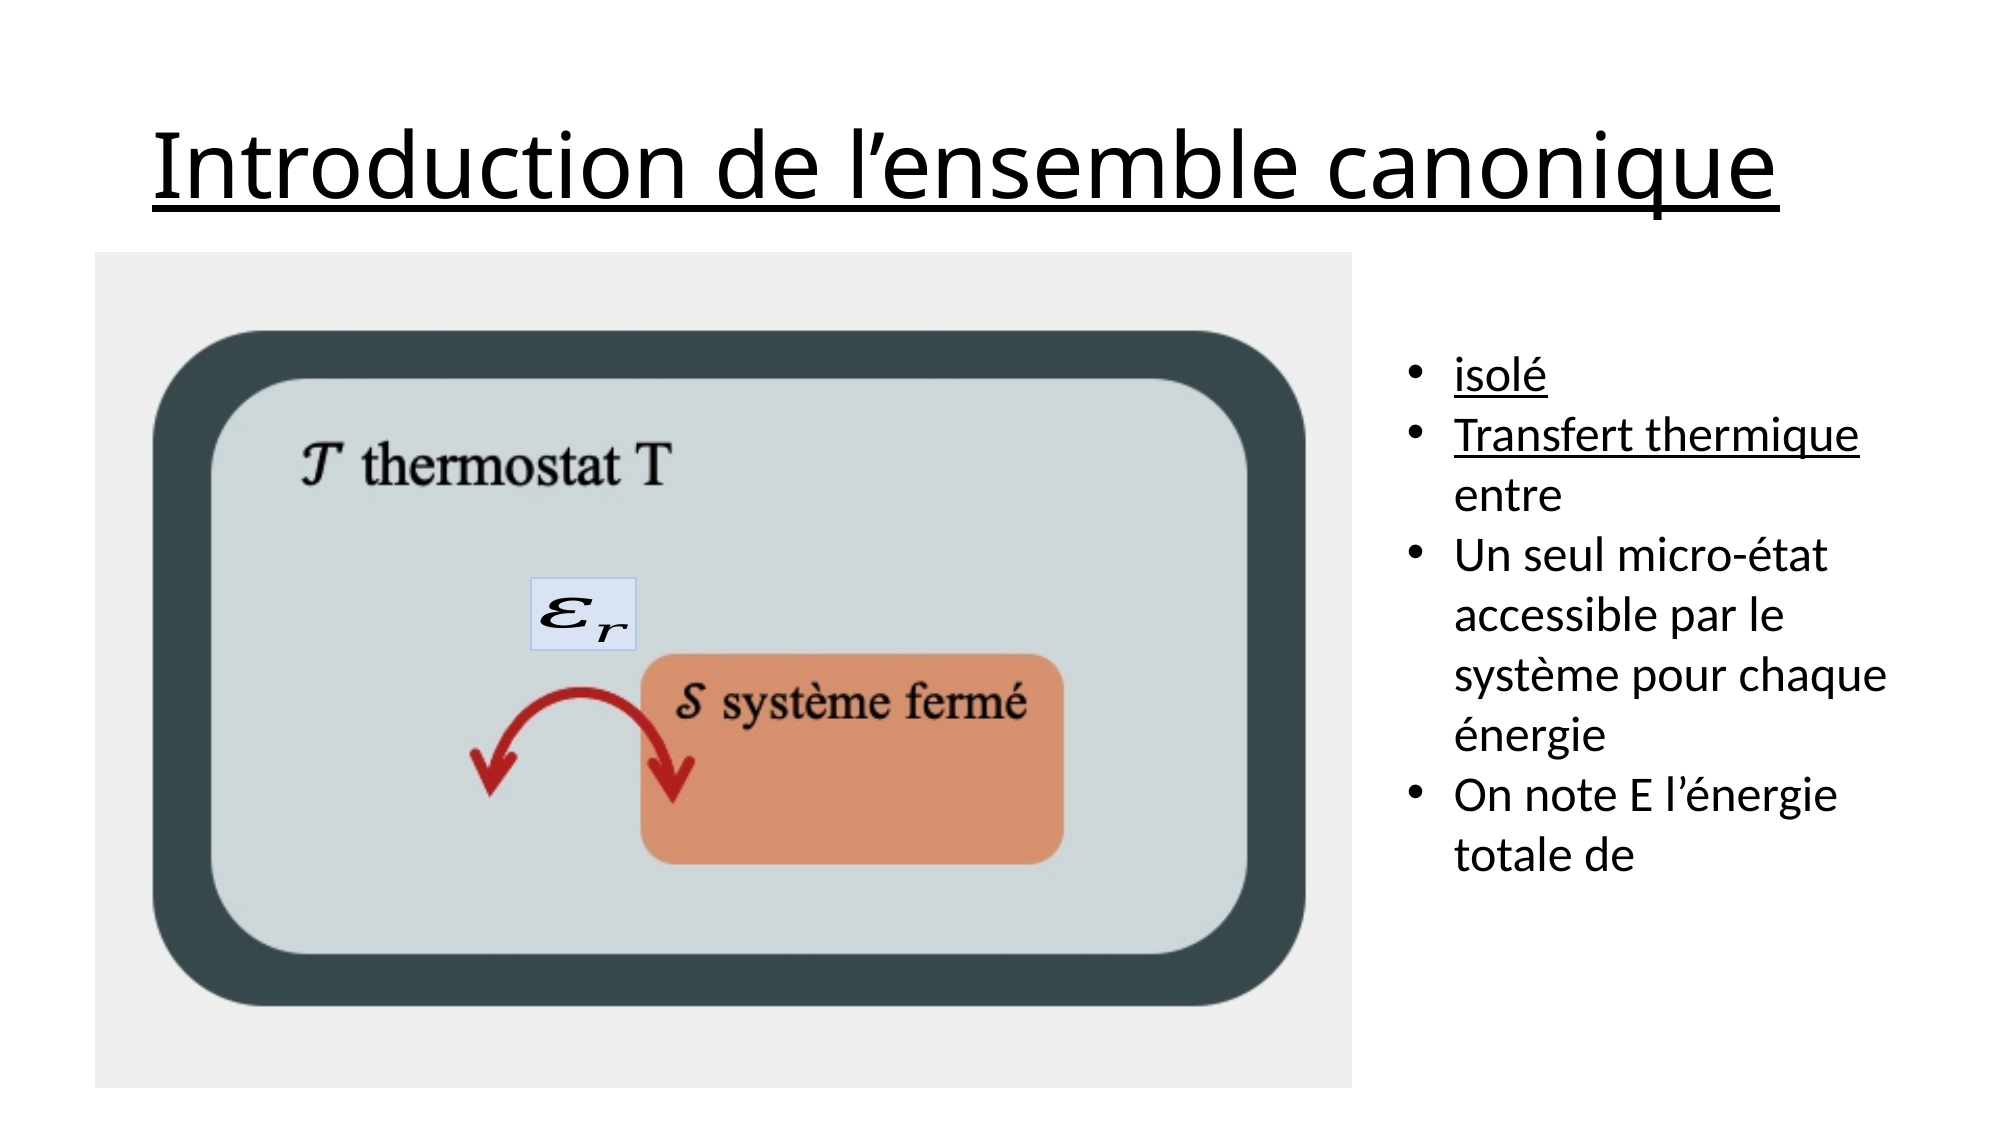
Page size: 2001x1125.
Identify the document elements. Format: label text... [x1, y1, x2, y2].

picture [95, 252, 1352, 1088]
title Introduction de l’ensemble canonique [137, 59, 1863, 278]
